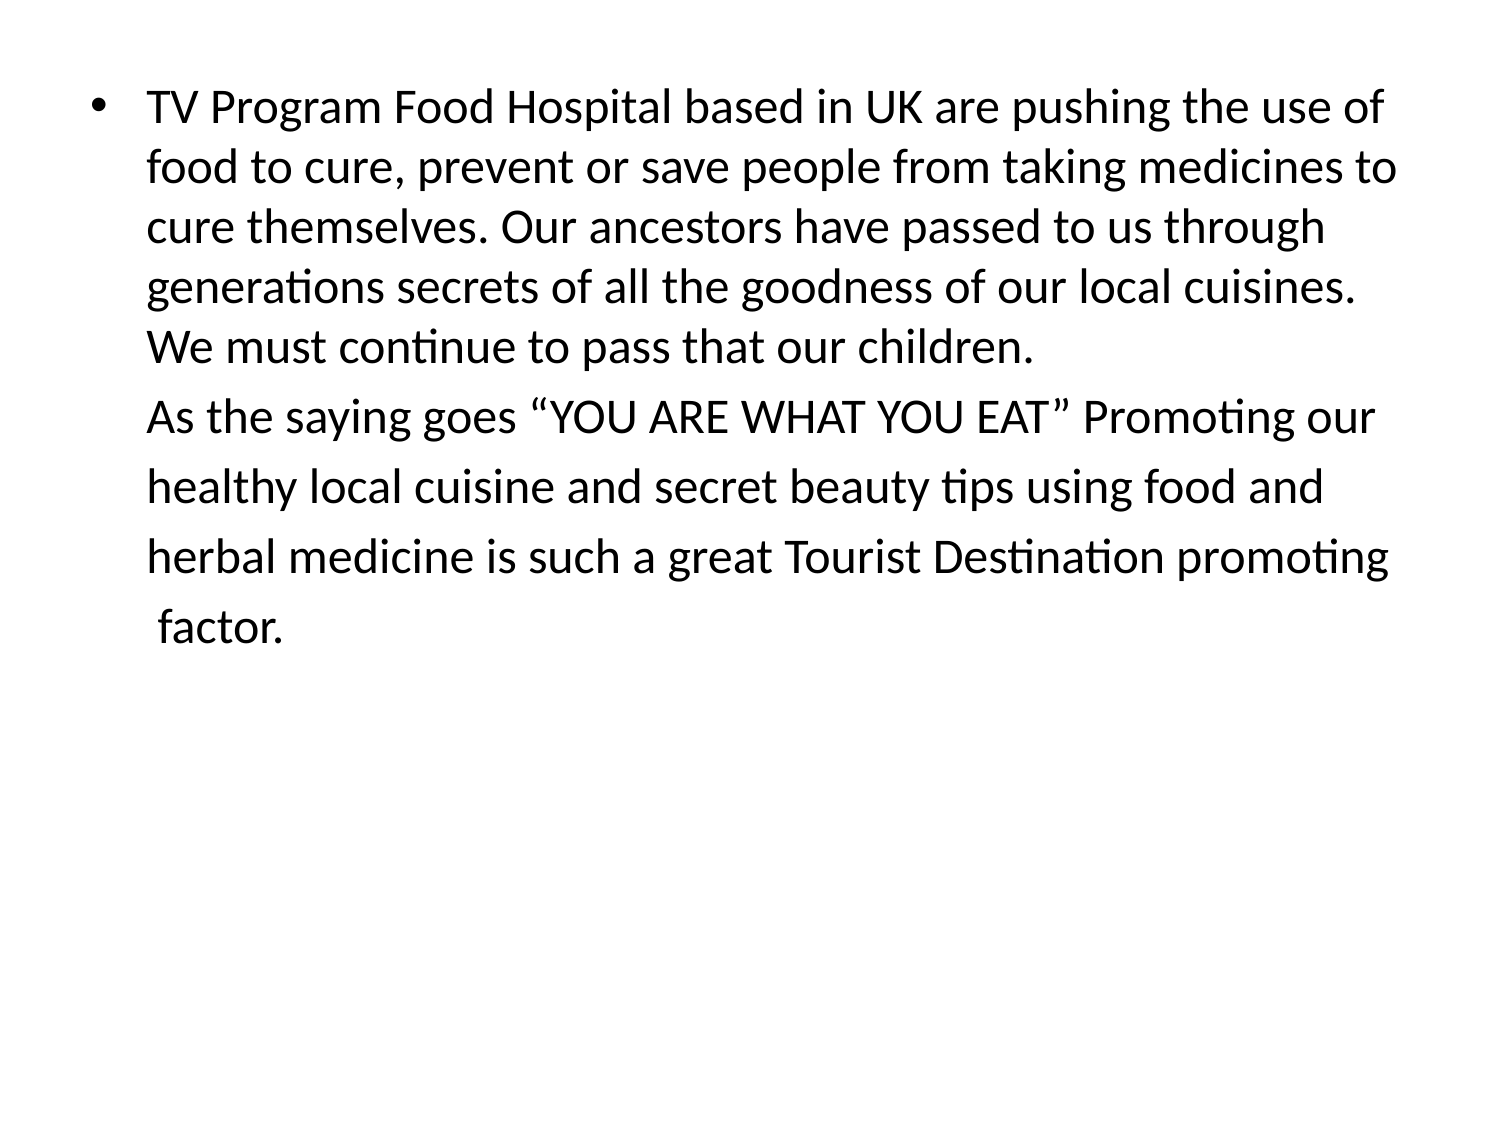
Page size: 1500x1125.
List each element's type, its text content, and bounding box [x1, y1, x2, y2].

list TV Program Food Hospital based in UK are pushing the use of food to cure, prevent or save people from taking medicines to cure themselves. Our ancestors have passed to us through generations secrets of all the goodness of our local cuisines. We must continue to pass that our children. As the saying goes “YOU ARE WHAT YOU EAT” Promoting our healthy local cuisine and secret beauty tips using food and herbal medicine is such a great Tourist Destination promoting factor. [75, 66, 1425, 1005]
